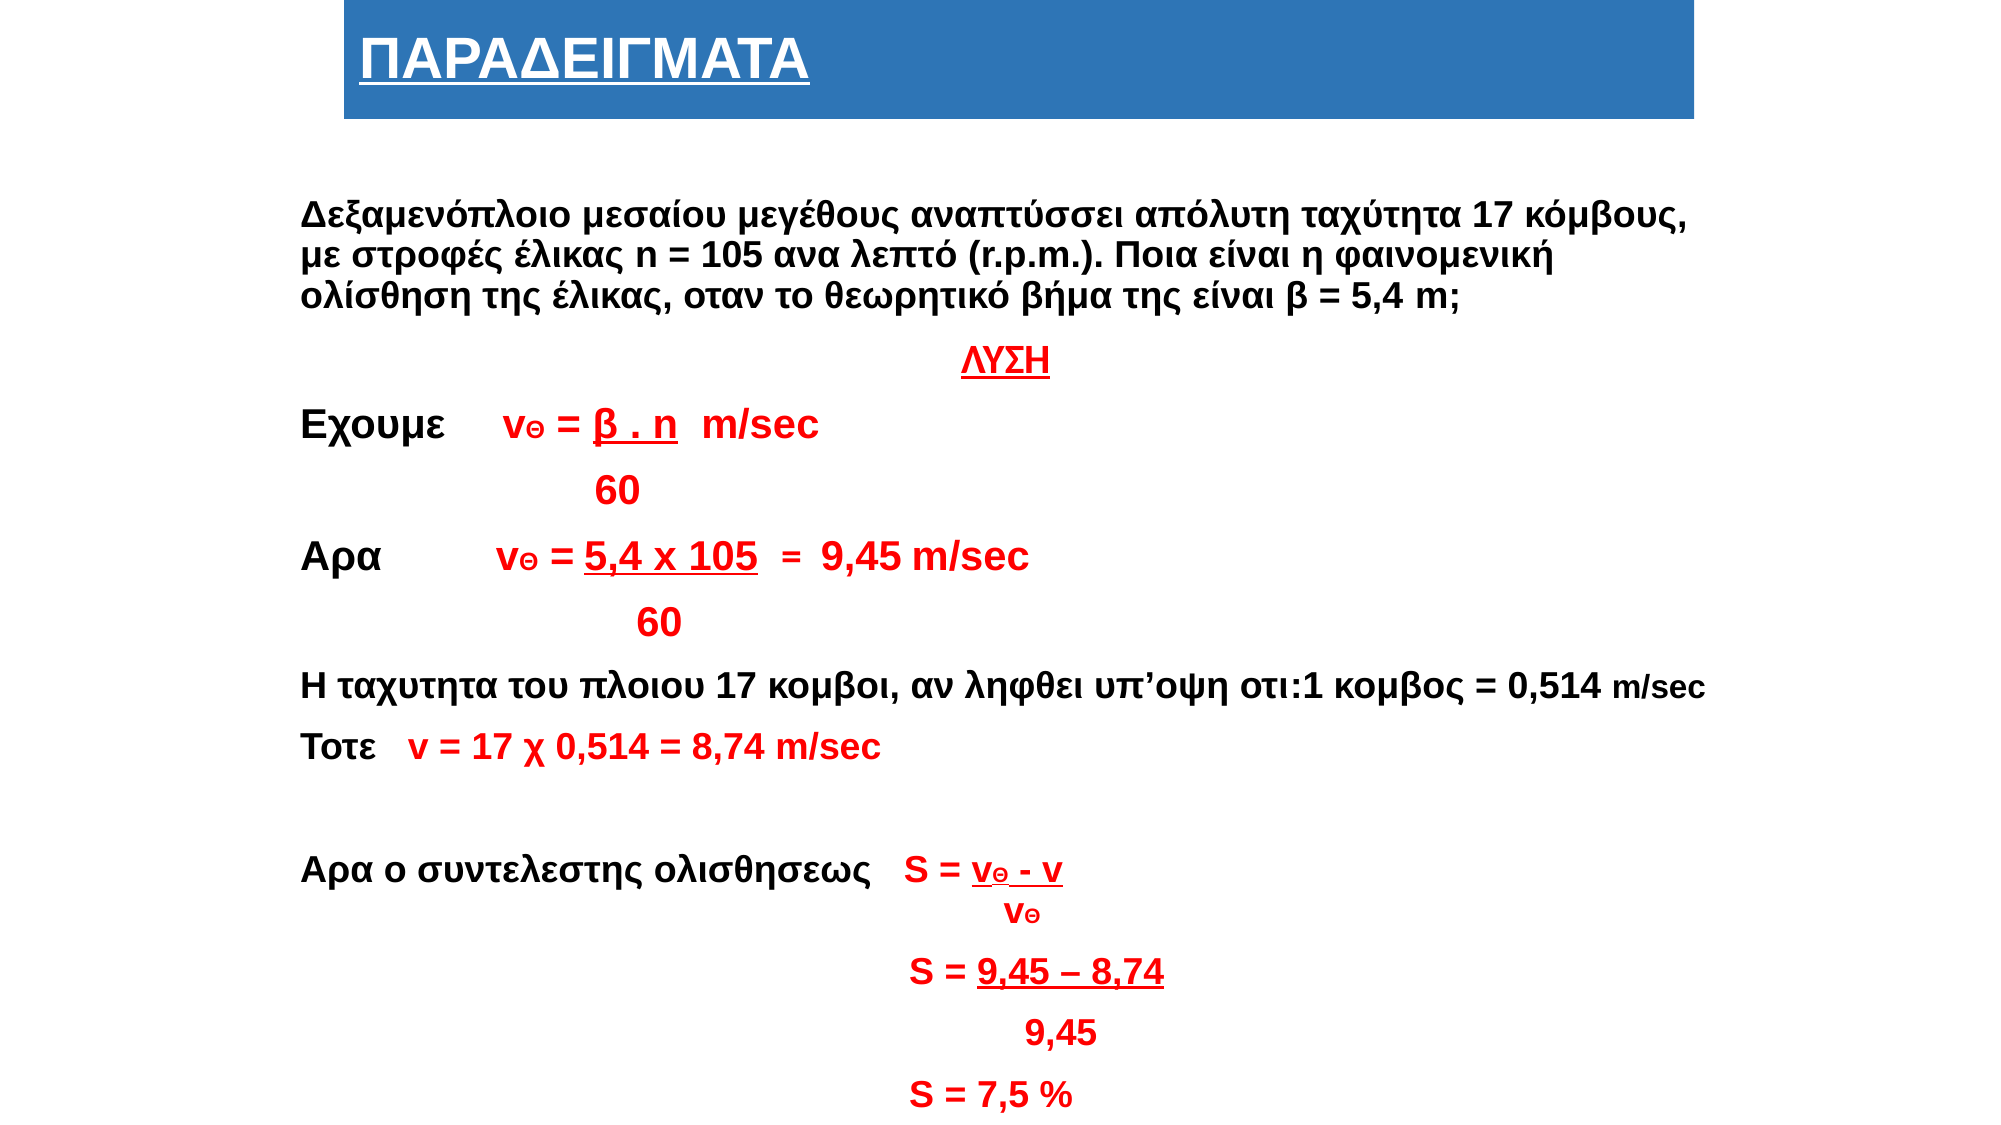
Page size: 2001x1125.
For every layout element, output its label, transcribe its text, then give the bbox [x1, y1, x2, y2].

title ΠΑΡΑΔΕΙΓΜΑΤΑ [344, 0, 1695, 119]
list Δεξαμενόπλοιο μεσαίου μεγέθους αναπτύσσει απόλυτη ταχύτητα 17 κόμβους, με στροφές έλικας n = 105 ανα λεπτό (r.p.m.). Ποια είναι η φαινομενική ολίσθηση της έλικας, οταν το θεωρητικό βήμα της είναι β = 5,4 m; ΛΥΣΗ Εχουμε vΘ = β . n m/sec 60 Αρα vΘ = 5,4 x 105 = 9,45 m/sec 60 H ταχυτητα του πλοιου 17 κομβοι, αν ληφθει υπ’οψη οτι:1 κομβος = 0,514 m/sec Τοτε v = 17 χ 0,514 = 8,74 m/sec Αρα ο συντελεστης ολισθησεως S = vΘ - v vΘ S = 9,45 – 8,74 9,45 S = 7,5 % [285, 187, 1727, 1102]
